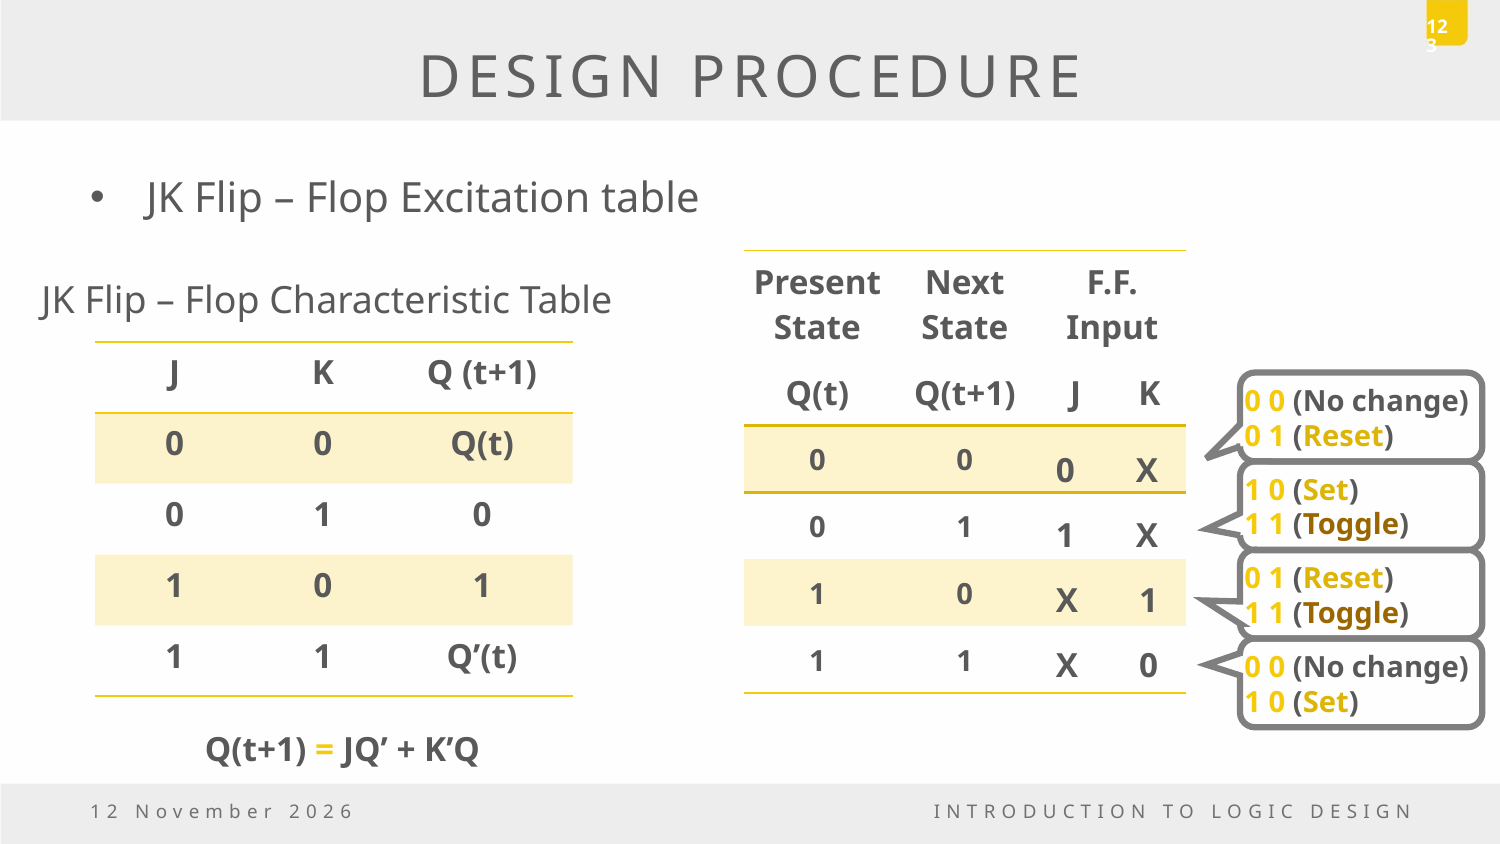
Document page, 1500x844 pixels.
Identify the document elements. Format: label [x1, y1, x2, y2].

table_cell [744, 427, 1186, 491]
footer [785, 790, 1425, 836]
text_box [1203, 372, 1483, 728]
text_box [26, 268, 628, 328]
picture [0, 0, 1500, 844]
table_header [95, 343, 573, 412]
slide_number [75, 790, 425, 836]
table_cell [744, 359, 1186, 424]
title [75, 33, 1425, 115]
table_cell [95, 414, 573, 695]
table_cell [744, 494, 1186, 692]
slide_number [1411, 11, 1474, 44]
list [75, 138, 1425, 754]
text_box [1033, 429, 1181, 685]
text_box [135, 719, 550, 768]
table_header [744, 251, 1186, 359]
